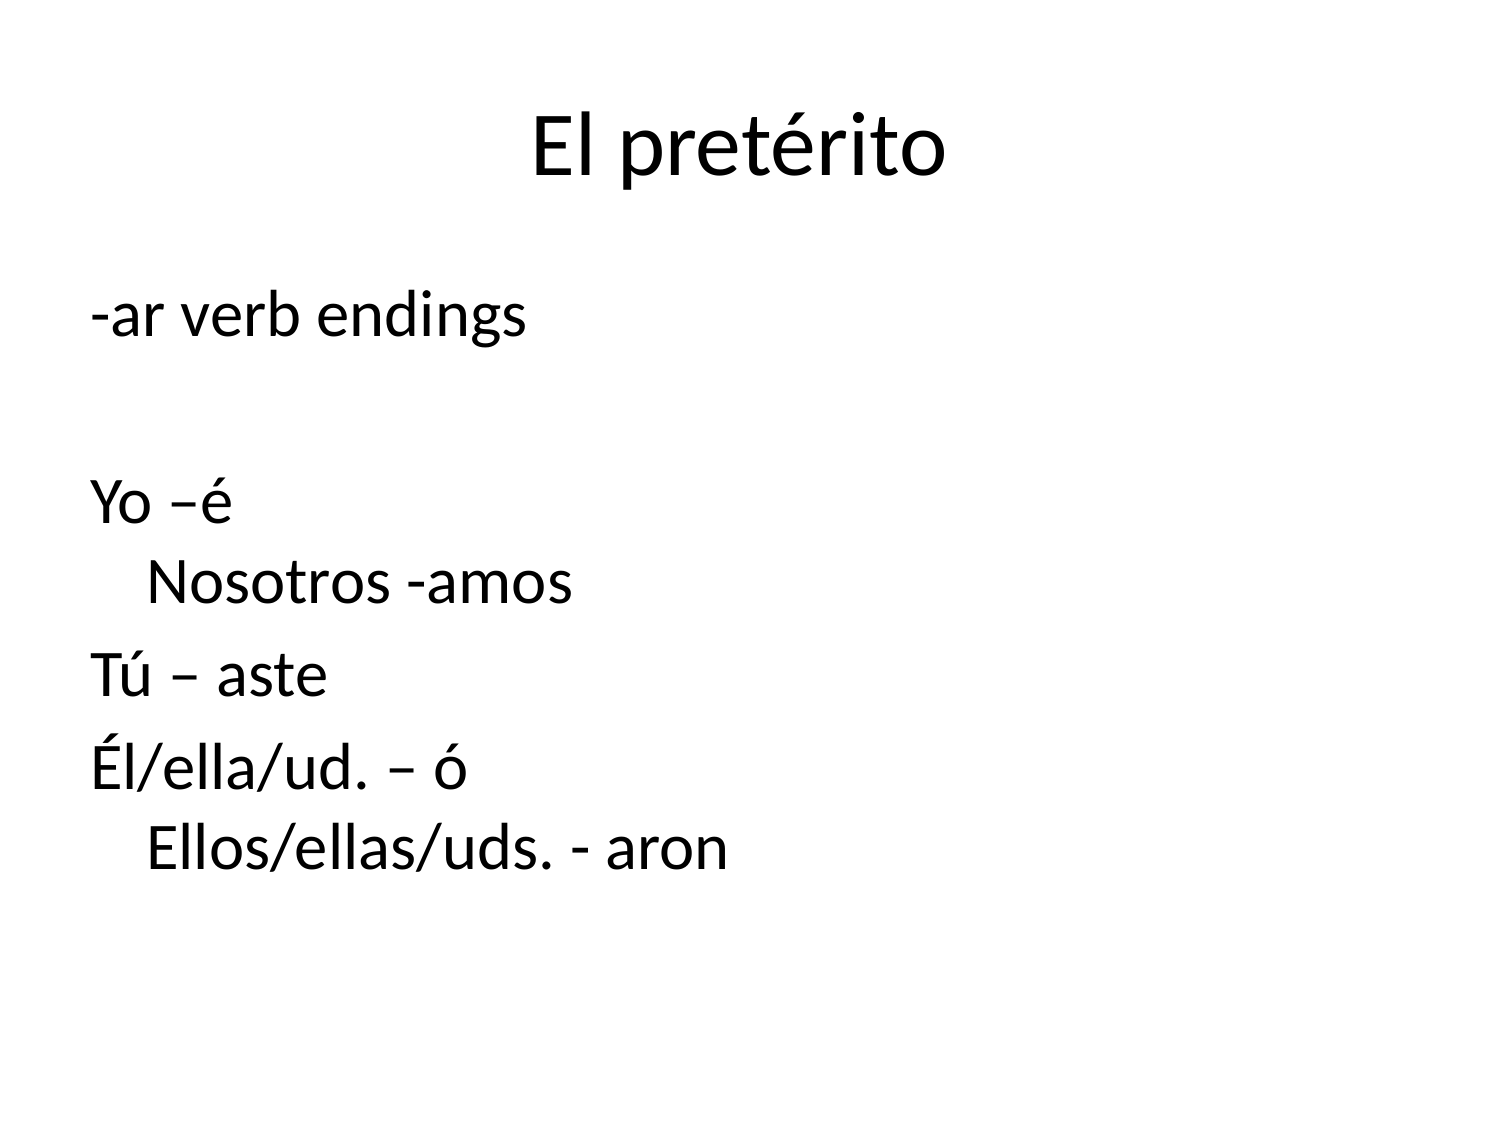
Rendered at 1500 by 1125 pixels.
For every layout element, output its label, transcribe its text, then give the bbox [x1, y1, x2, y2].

title El pretérito [75, 45, 1425, 233]
list -ar verb endings Yo –é Nosotros -amos Tú – aste Él/ella/ud. – ó Ellos/ellas/uds. - aron [75, 262, 1425, 1005]
